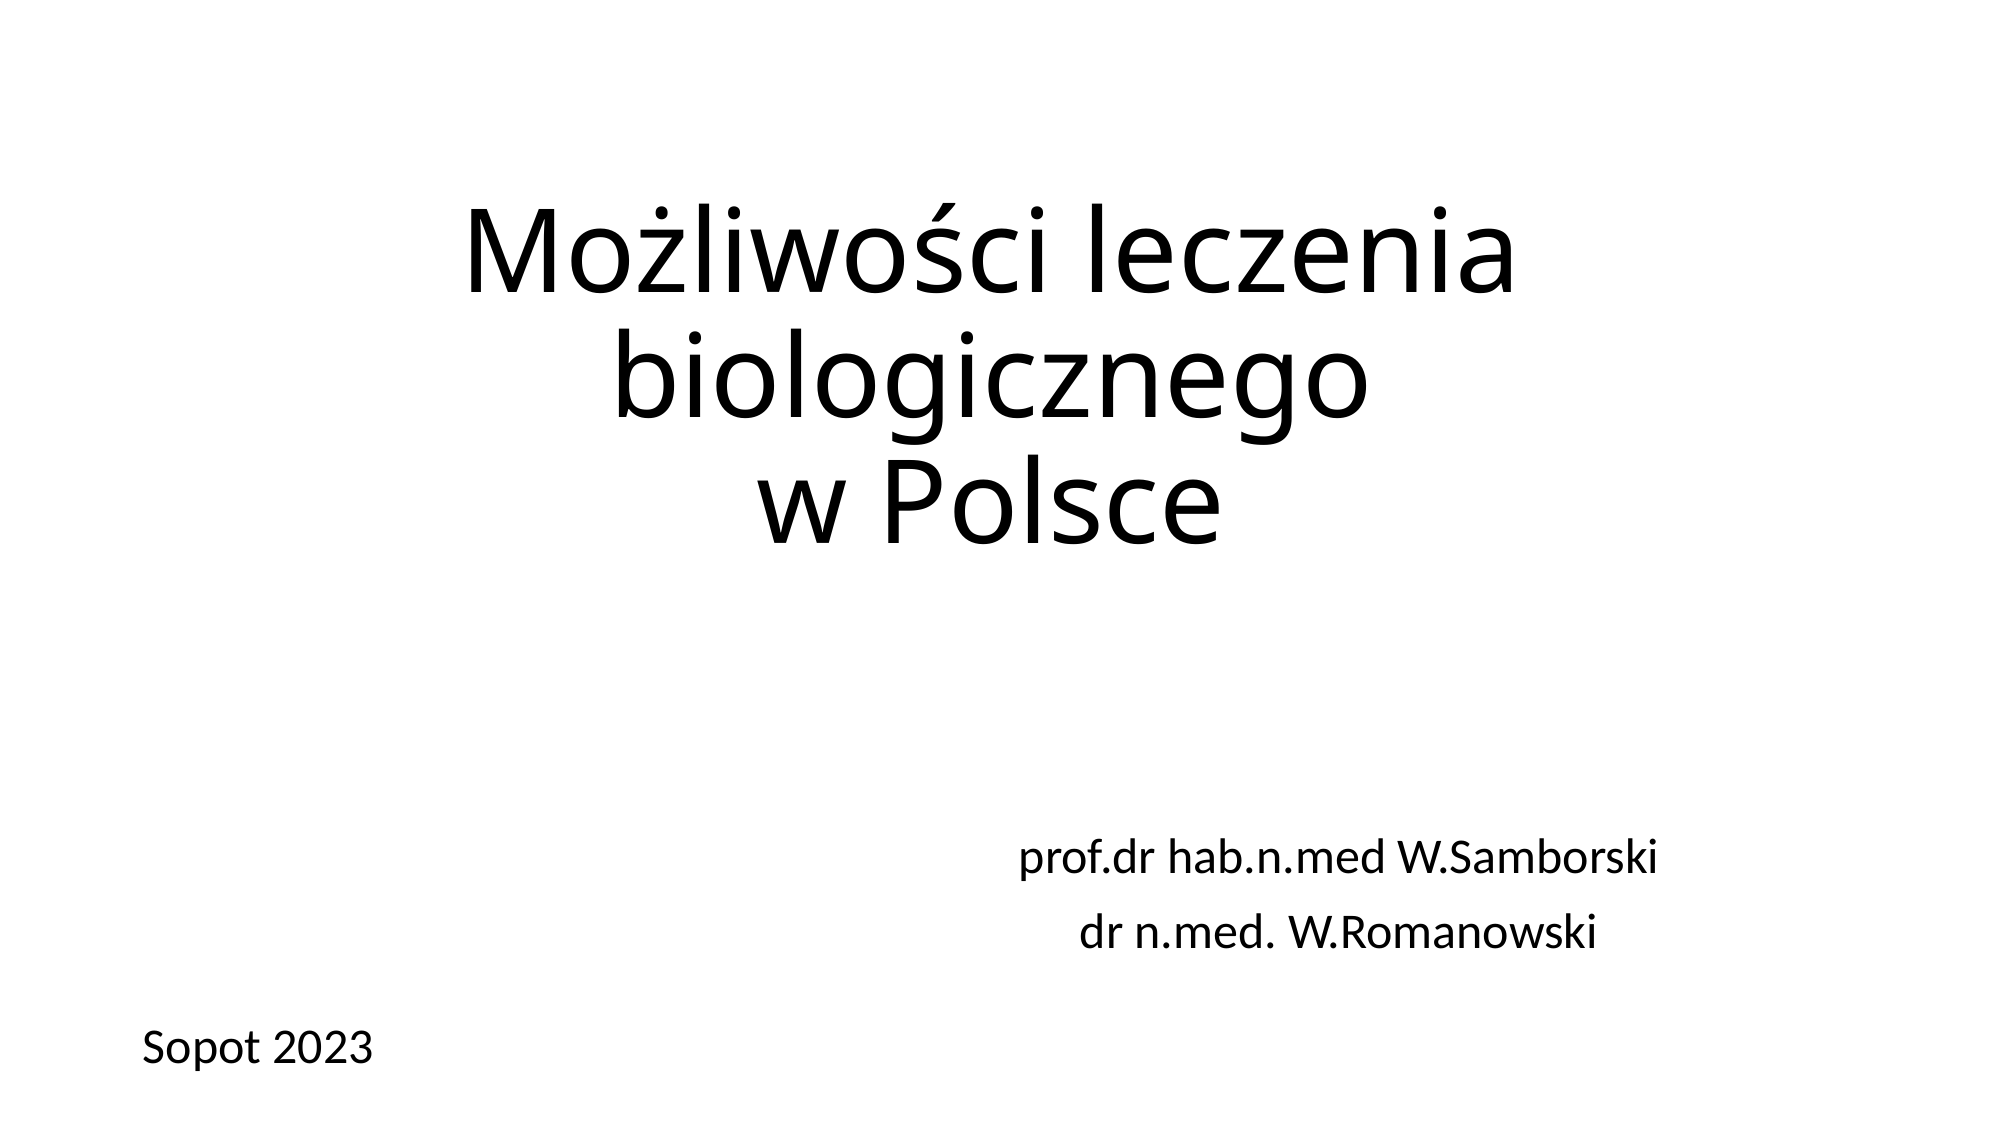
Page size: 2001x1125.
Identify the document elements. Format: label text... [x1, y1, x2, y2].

subtitle prof.dr hab.n.med W.Samborski dr n.med. W.Romanowski [589, 823, 2000, 1095]
title Możliwości leczenia biologicznego w Polsce [54, 184, 1927, 576]
text_box Sopot 2023 [128, 1006, 590, 1082]
